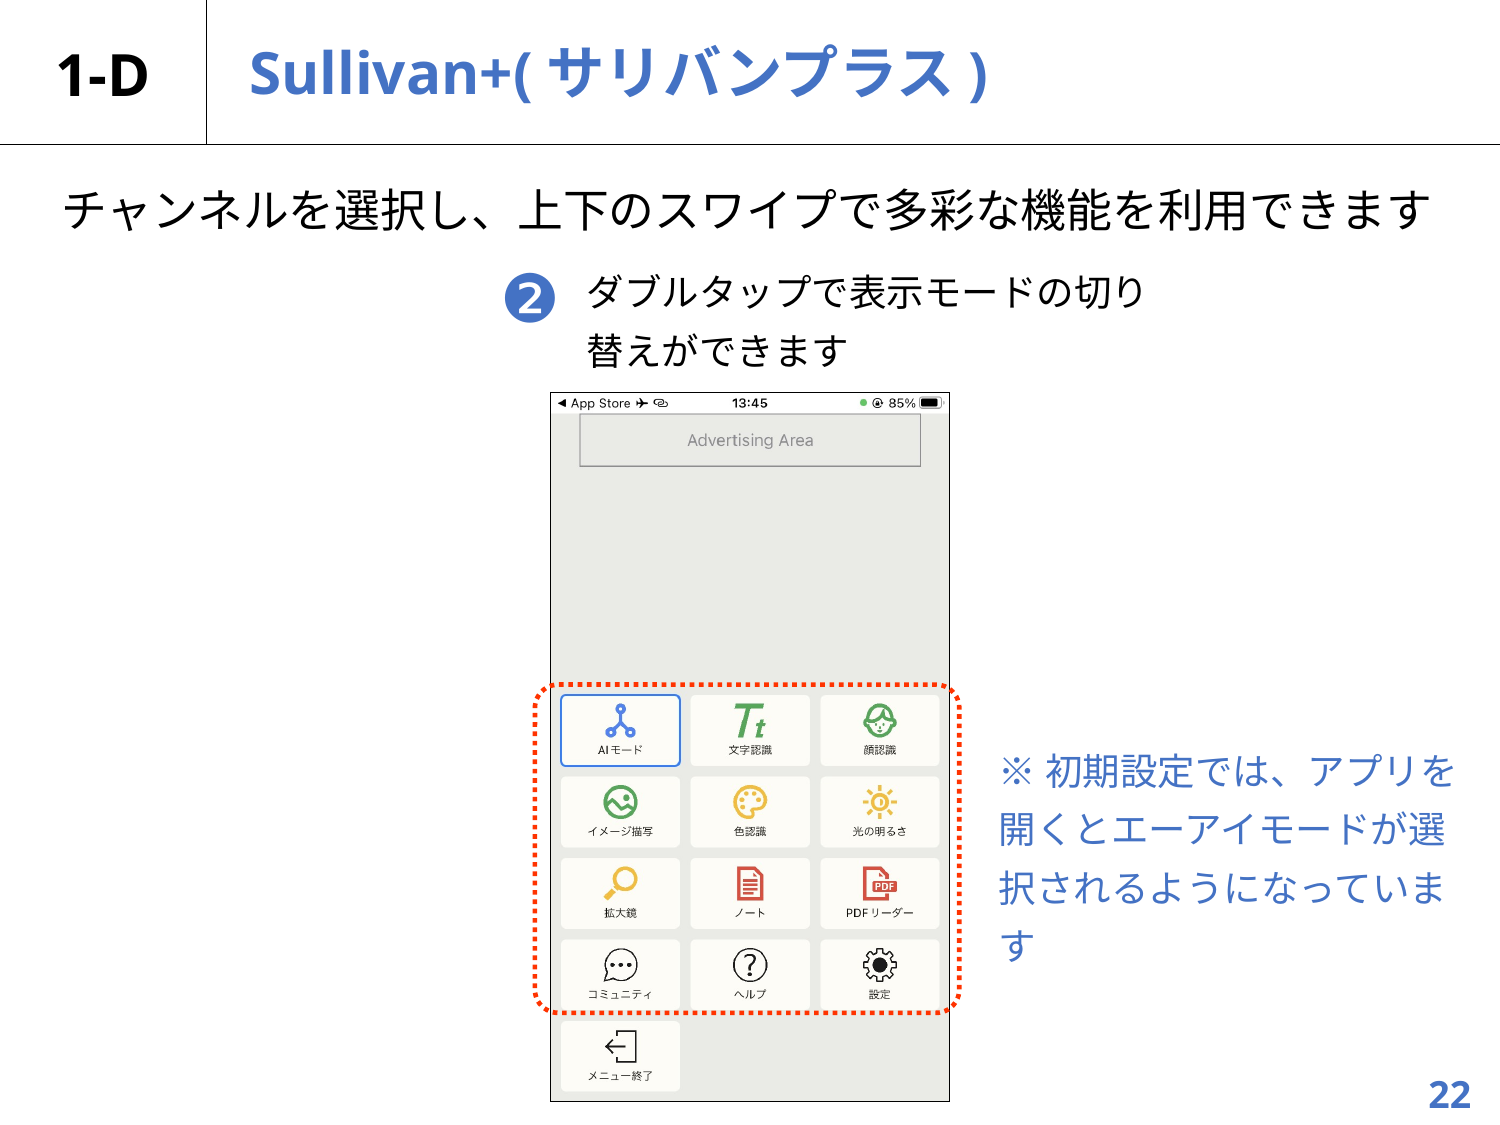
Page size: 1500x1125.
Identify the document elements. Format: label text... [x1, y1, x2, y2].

text_box ※初期設定では、アプリを 開くとエーアイモードが選択されるようになっています [983, 727, 1487, 976]
text_box [950, 688, 961, 1010]
text_box チャンネルを選択し、上下のスワイプで多彩な機能を利用できます [46, 180, 1487, 274]
text_box 22 [1399, 1063, 1500, 1123]
text_box [533, 685, 550, 1013]
text_box ❷ [486, 274, 563, 343]
text_box Sullivan+(サリバンプラス) [230, 24, 1459, 119]
text_box 1-D [0, 0, 207, 147]
picture [550, 392, 950, 1102]
text_box ダブルタップで表示モードの切り替えができます [571, 274, 1186, 381]
